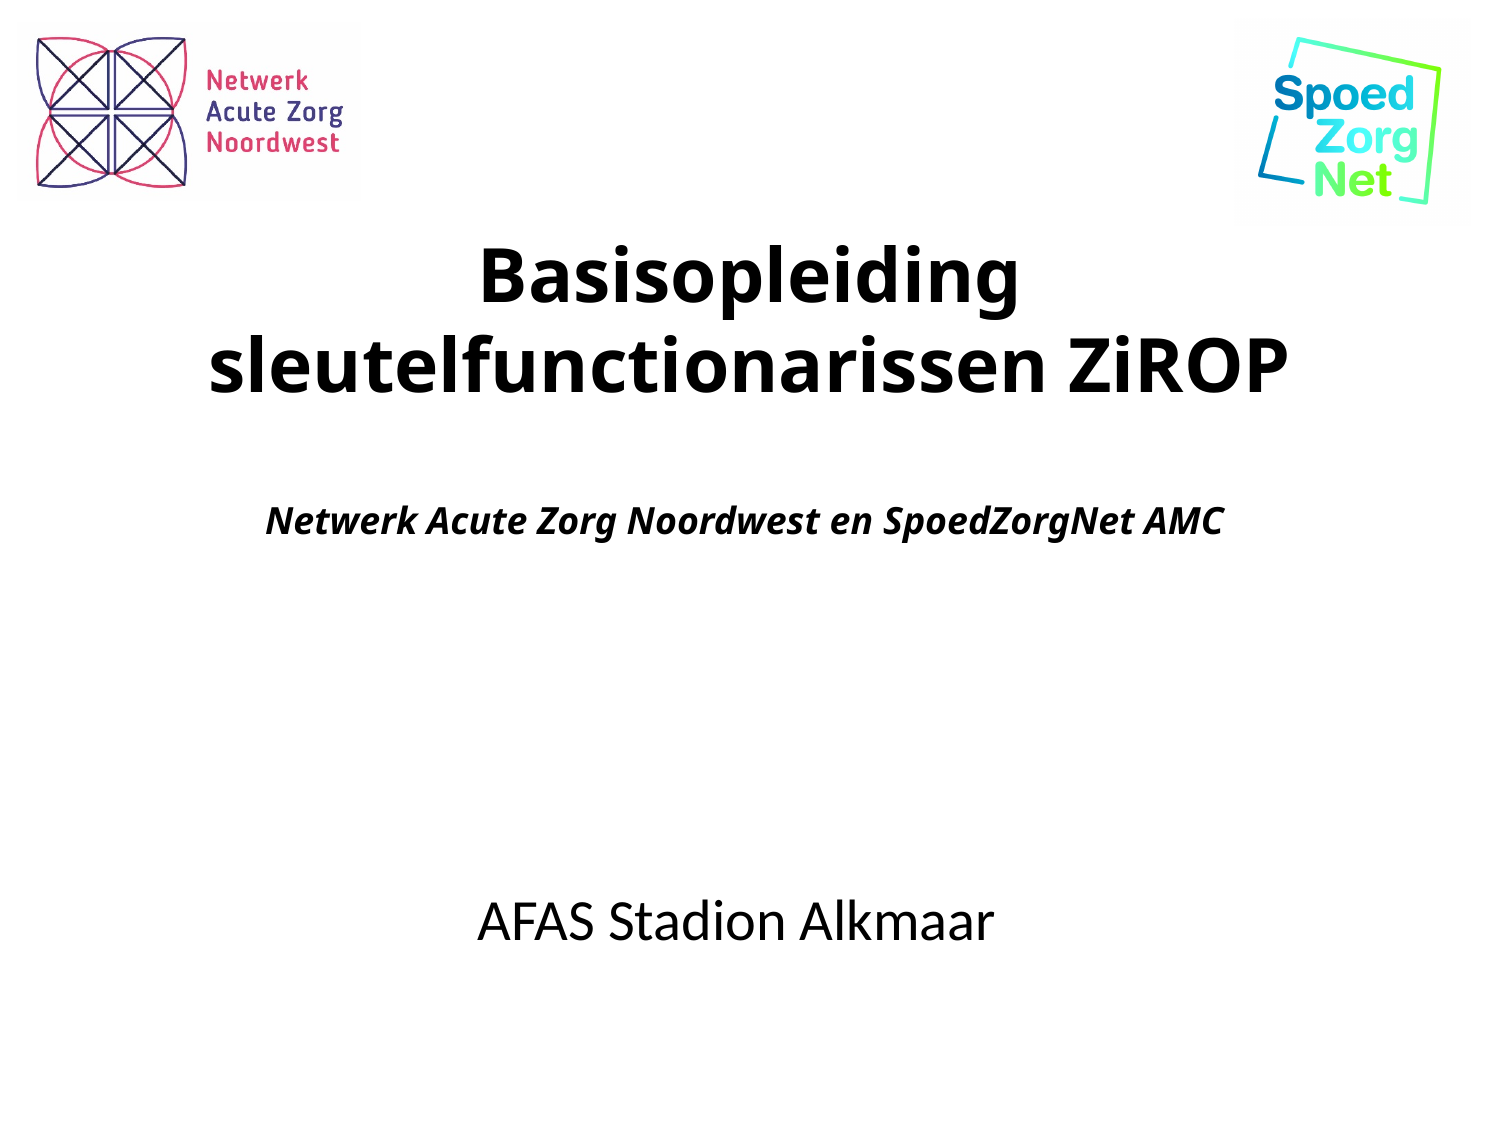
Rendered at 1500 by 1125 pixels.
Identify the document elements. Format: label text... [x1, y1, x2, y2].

title Basisopleiding sleutelfunctionarissen ZiROP Netwerk Acute Zorg Noordwest en SpoedZorgNet AMC [112, 187, 1388, 591]
picture [17, 21, 361, 201]
subtitle AFAS Stadion Alkmaar [225, 875, 1275, 1063]
picture [1233, 18, 1471, 226]
